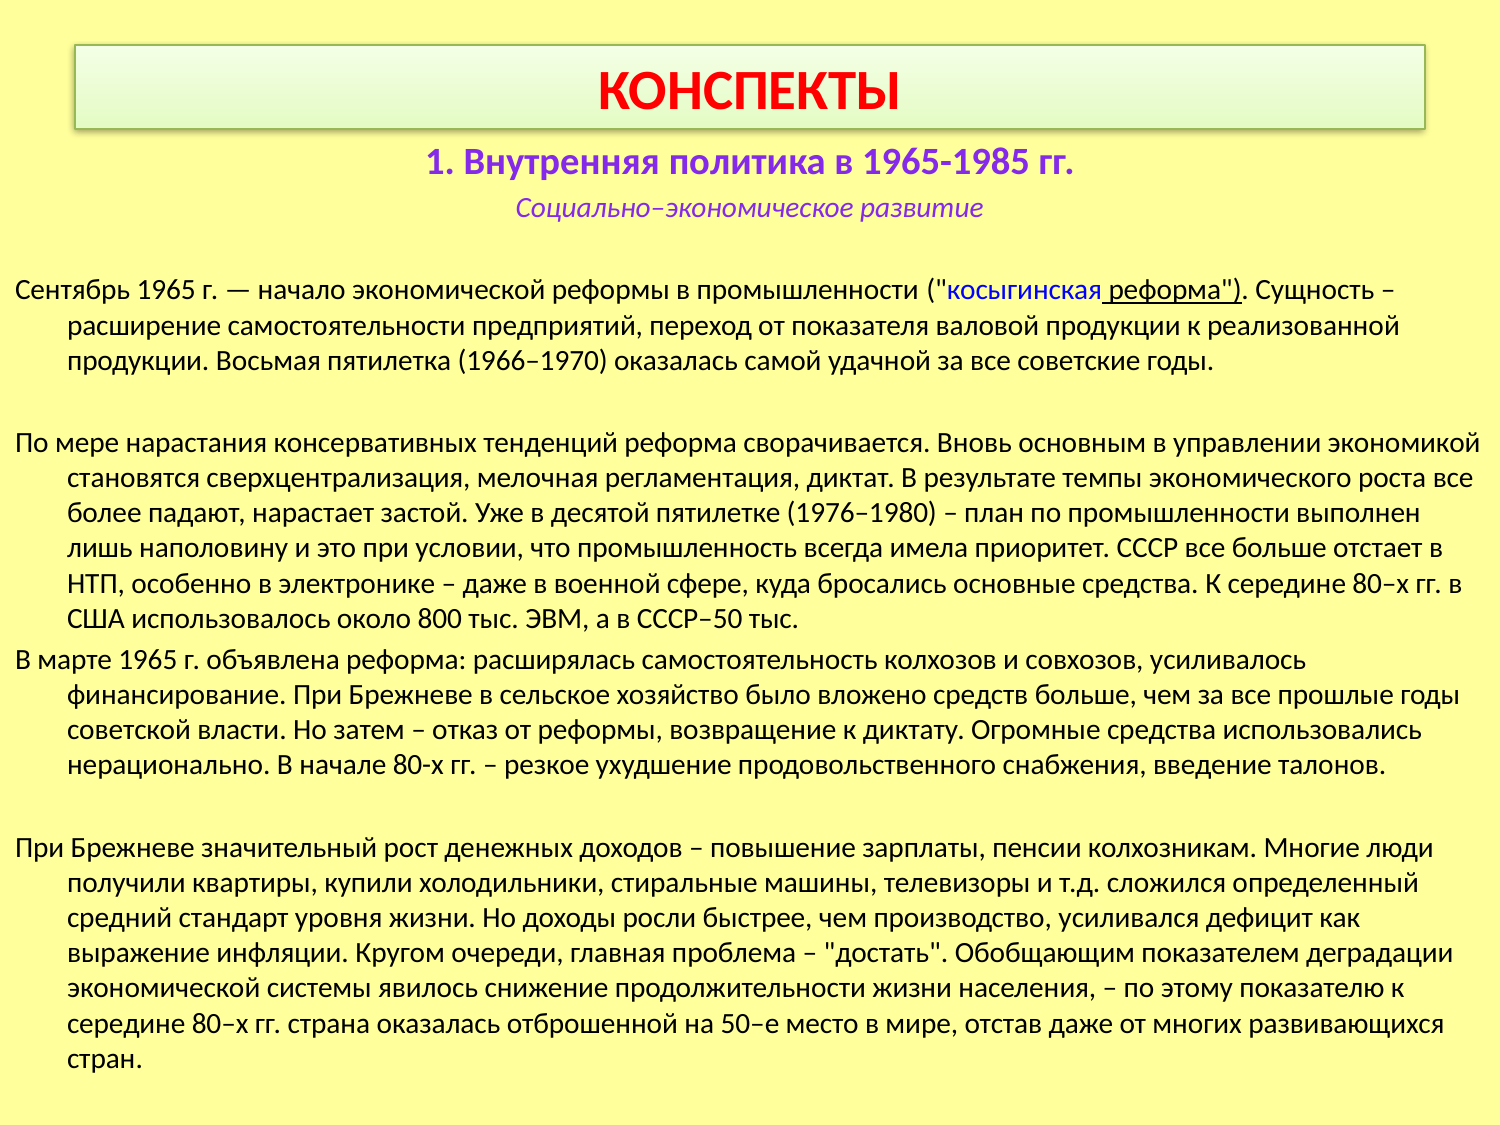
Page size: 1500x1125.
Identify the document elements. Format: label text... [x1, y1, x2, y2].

list 1. Внутренняя политика в 1965-1985 гг. Социально–экономическое развитие Сентябрь 1965 г. — начало экономической реформы в промышленности ("косыгинская реформа"). Сущность – расширение самостоятельности предприятий, переход от показателя валовой продукции к реализованной продукции. Восьмая пятилетка (1966–1970) оказалась самой удачной за все советские годы. По мере нарастания консервативных тенденций реформа сворачивается. Вновь основным в управлении экономикой становятся сверхцентрализация, мелочная регламентация, диктат. В результате темпы экономического роста все более падают, нарастает застой. Уже в десятой пятилетке (1976–1980) – план по промышленности выполнен лишь наполовину и это при условии, что промышленность всегда имела приоритет. СССР все больше отстает в НТП, особенно в электронике – даже в военной сфере, куда бросались основные средства. К середине 80–х гг. в США использовалось около 800 тыс. ЭВМ, а в СССР–50 тыс. В марте 1965 г. объявлена реформа: расширялась самостоятельность колхозов и совхозов, усиливалось финансирование. При Брежневе в сельское хозяйство было вложено средств больше, чем за все прошлые годы советской власти. Но затем – отказ от реформы, возвращение к диктату. Огромные средства использовались нерационально. В начале 80-х гг. – резкое ухудшение продовольственного снабжения, введение талонов. При Брежневе значительный рост денежных доходов – повышение зарплаты, пенсии колхозникам. Многие люди получили квартиры, купили холодильники, стиральные машины, телевизоры и т.д. сложился определенный средний стандарт уровня жизни. Но доходы росли быстрее, чем производство, усиливался дефицит как выражение инфляции. Кругом очереди, главная проблема – "достать". Обобщающим показателем деградации экономической системы явилось снижение продолжительности жизни населения, – по этому показателю к середине 80–х гг. страна оказалась отброшенной на 50–е место в мире, отстав даже от многих развивающихся стран. [0, 128, 1500, 1125]
title КОНСПЕКТЫ [74, 44, 1426, 128]
